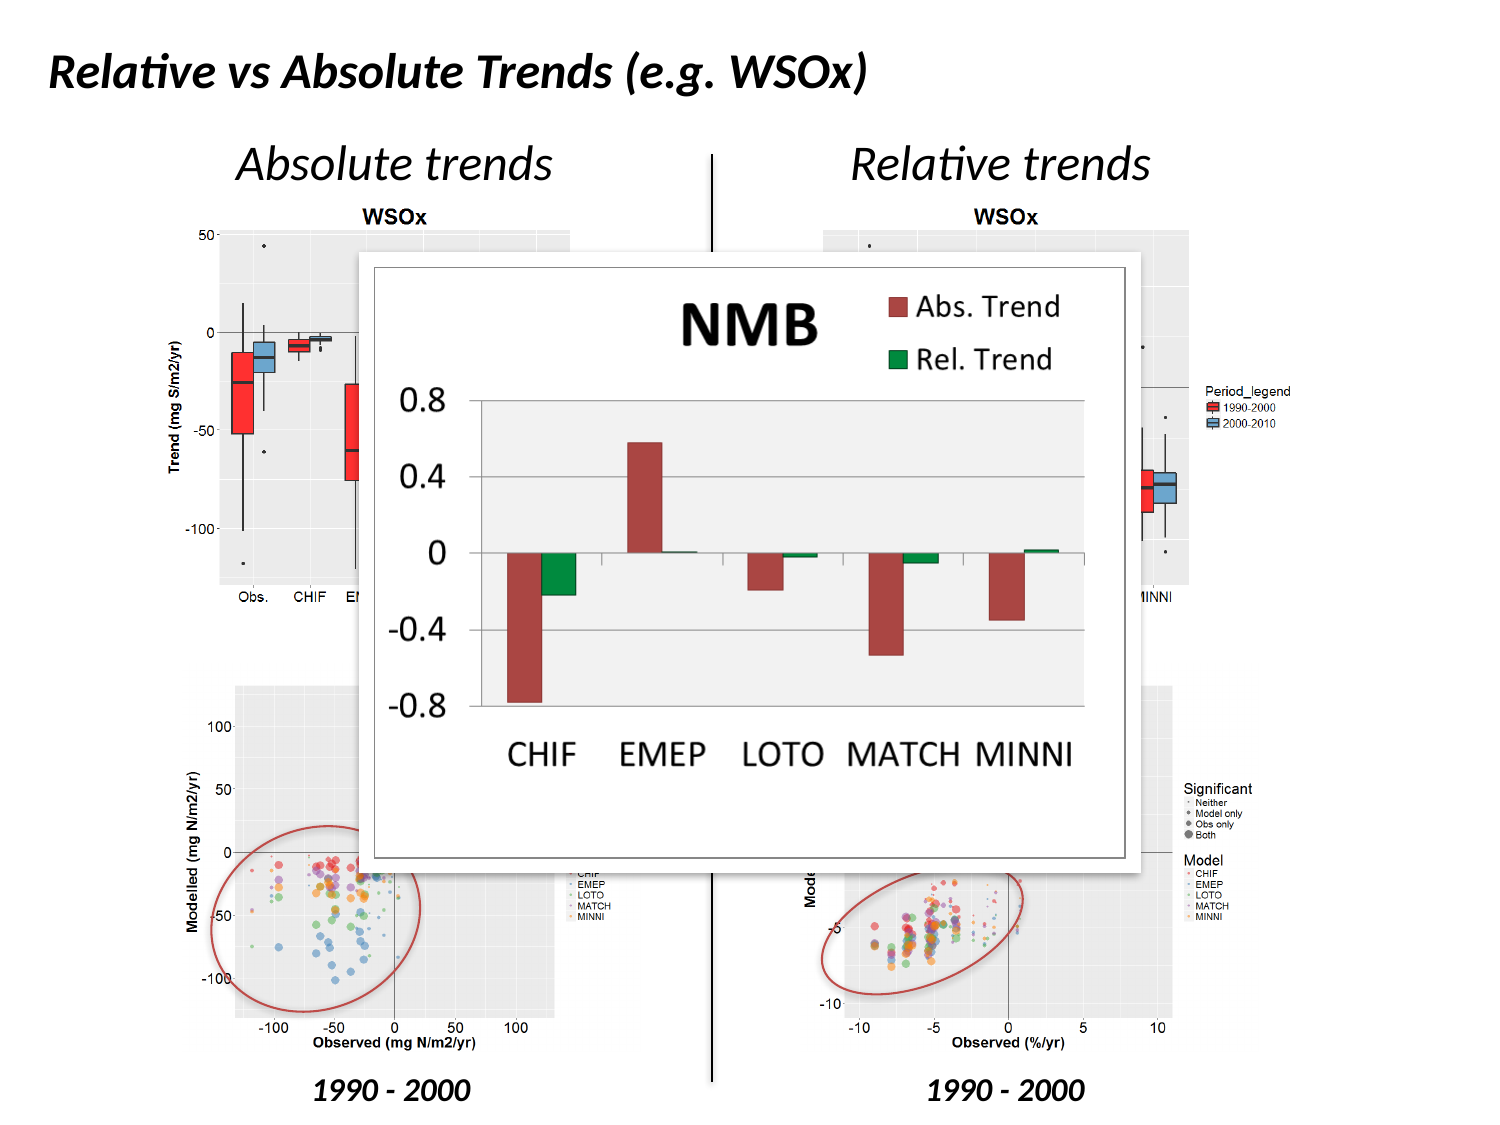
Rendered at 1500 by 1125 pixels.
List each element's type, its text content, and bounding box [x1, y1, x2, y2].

text_box 1990 - 2000 [910, 1061, 1100, 1116]
text_box Relative trends [834, 123, 1167, 199]
text_box Absolute trends [221, 123, 569, 199]
picture [162, 202, 1302, 1052]
text_box 1990 - 2000 [296, 1061, 486, 1116]
text_box Relative vs Absolute Trends (e.g. WSOx) [33, 30, 884, 106]
